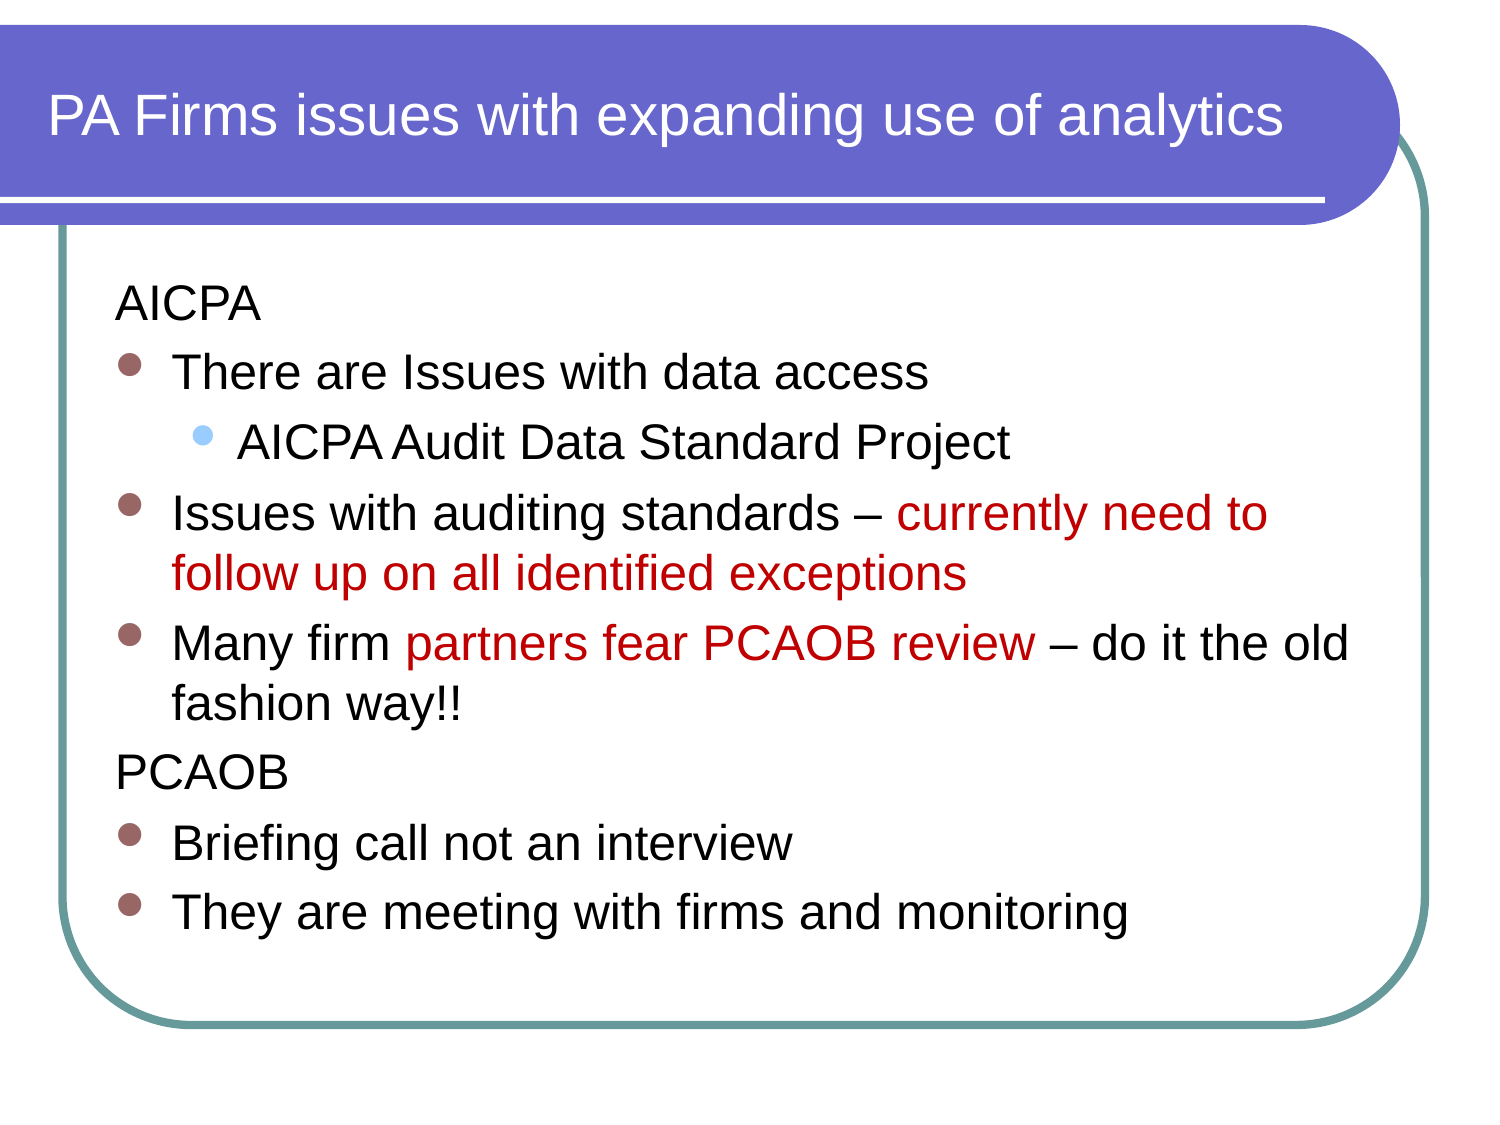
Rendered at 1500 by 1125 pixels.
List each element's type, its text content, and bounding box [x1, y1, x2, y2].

list AICPA There are Issues with data access AICPA Audit Data Standard Project Issues with auditing standards – currently need to follow up on all identified exceptions Many firm partners fear PCAOB review – do it the old fashion way!! PCAOB Briefing call not an interview They are meeting with firms and monitoring [99, 262, 1401, 988]
title PA Firms issues with expanding use of analytics [31, 37, 1348, 188]
